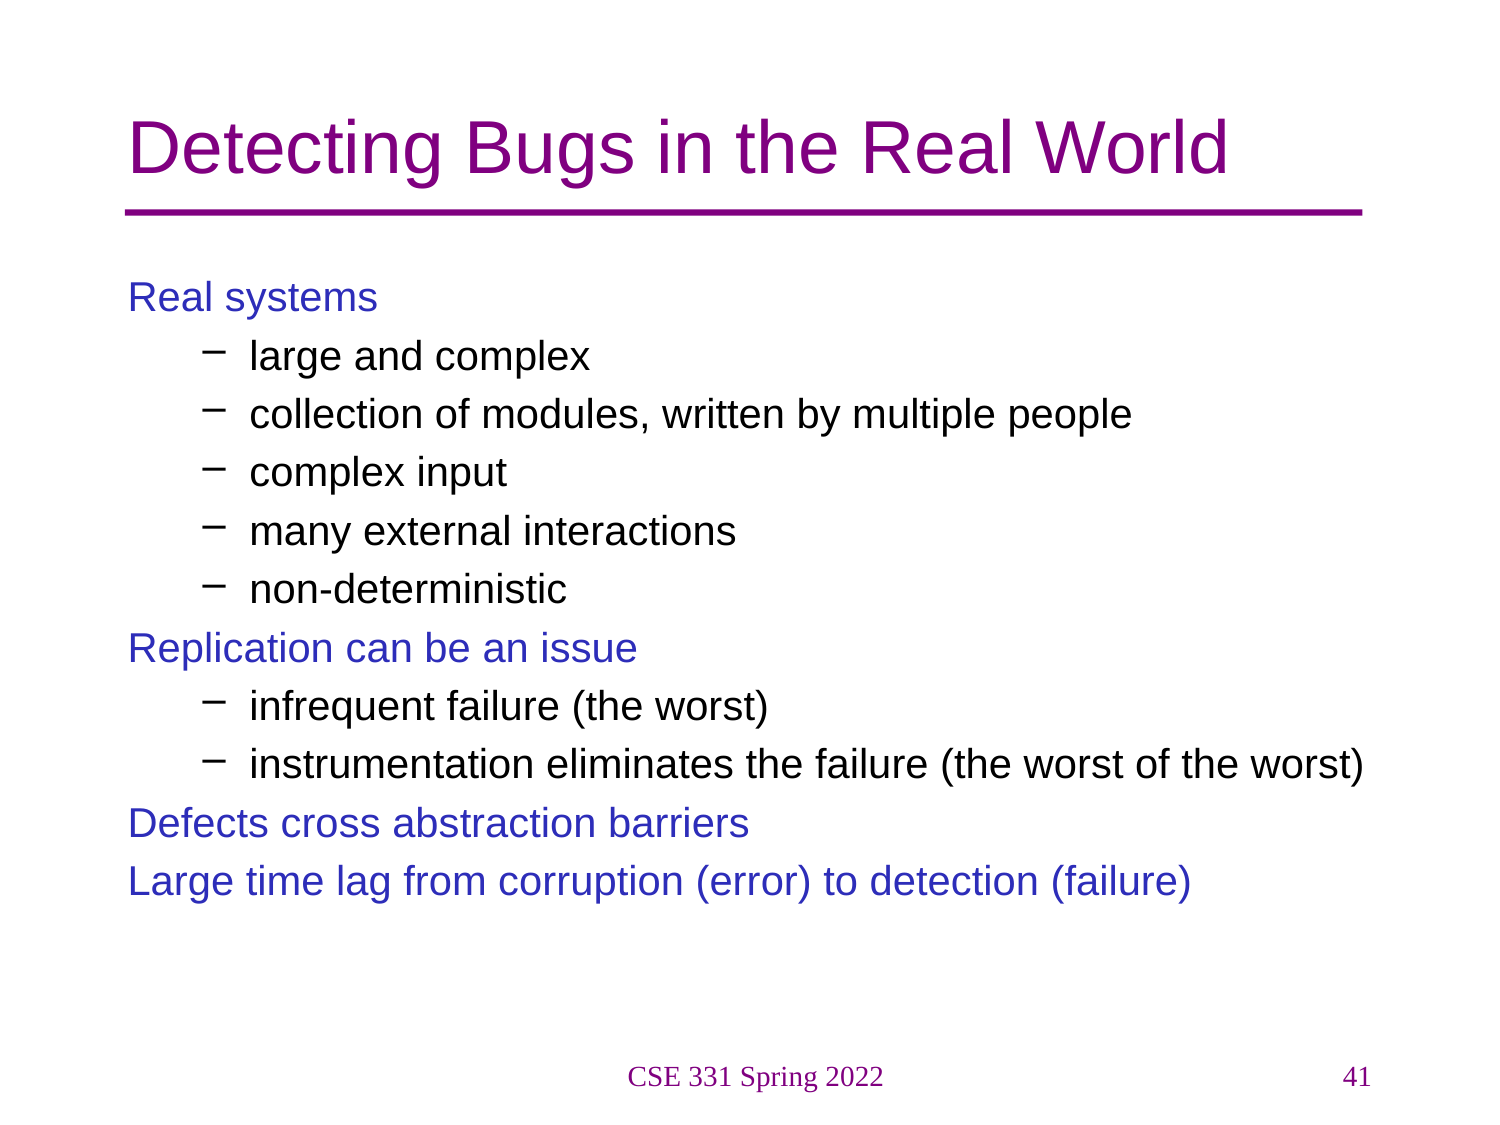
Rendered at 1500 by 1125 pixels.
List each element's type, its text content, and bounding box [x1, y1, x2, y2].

slide_number 41 [1074, 1049, 1388, 1125]
title Detecting Bugs in the Real World [112, 50, 1388, 238]
footer CSE 331 Spring 2022 [474, 1049, 1038, 1125]
list Real systems large and complex collection of modules, written by multiple people complex input many external interactions non-deterministic Replication can be an issue infrequent failure (the worst) instrumentation eliminates the failure (the worst of the worst) Defects cross abstraction barriers Large time lag from corruption (error) to detection (failure) [112, 262, 1438, 1000]
